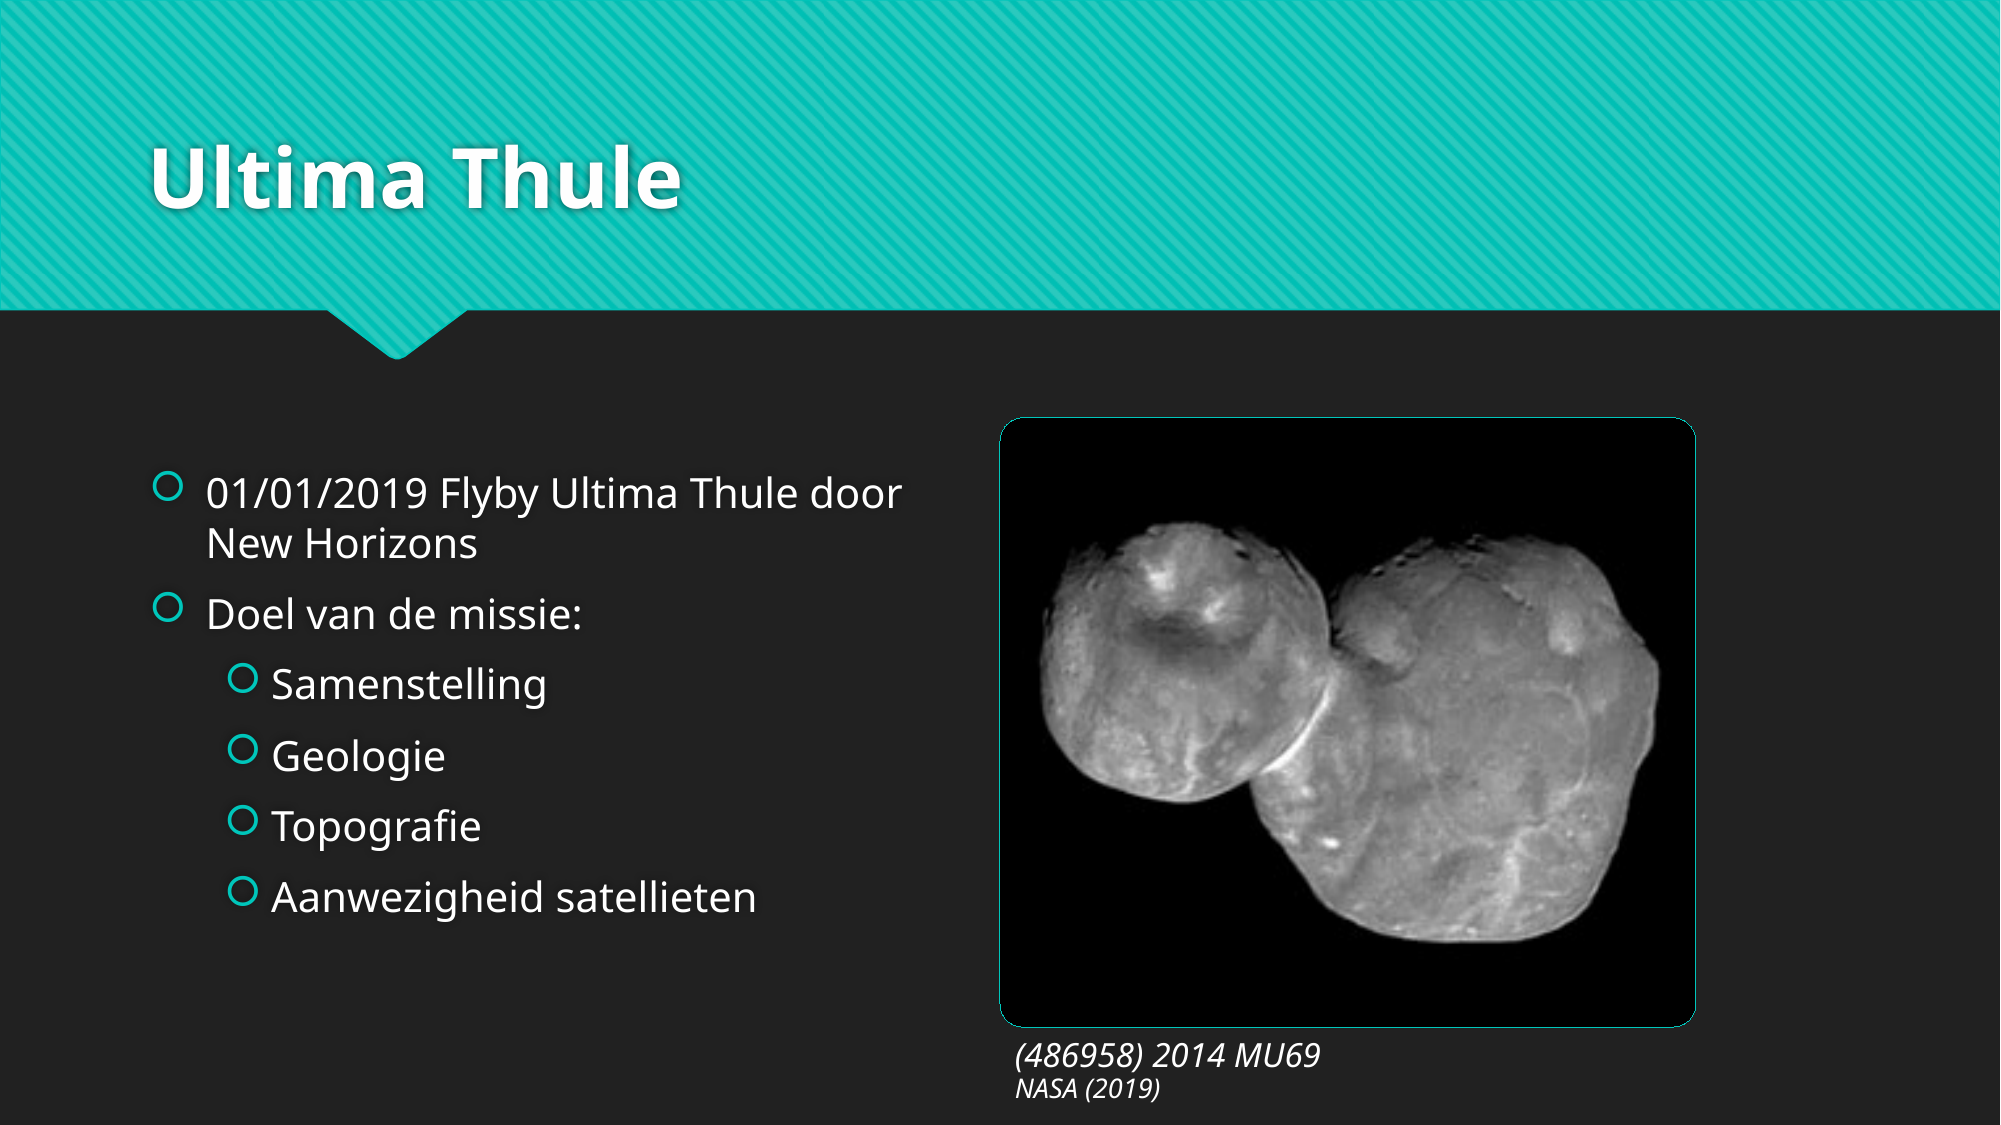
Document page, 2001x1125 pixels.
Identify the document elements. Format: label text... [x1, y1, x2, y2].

title Ultima Thule [132, 73, 1868, 233]
list 01/01/2019 Flyby Ultima Thule door New Horizons Doel van de missie: Samenstelling Geologie Topografie Aanwezigheid satellieten [134, 395, 922, 992]
text_box (486958) 2014 MU69 [999, 1028, 1696, 1082]
text_box NASA (2019) [999, 1064, 1529, 1112]
picture [999, 417, 1697, 1028]
